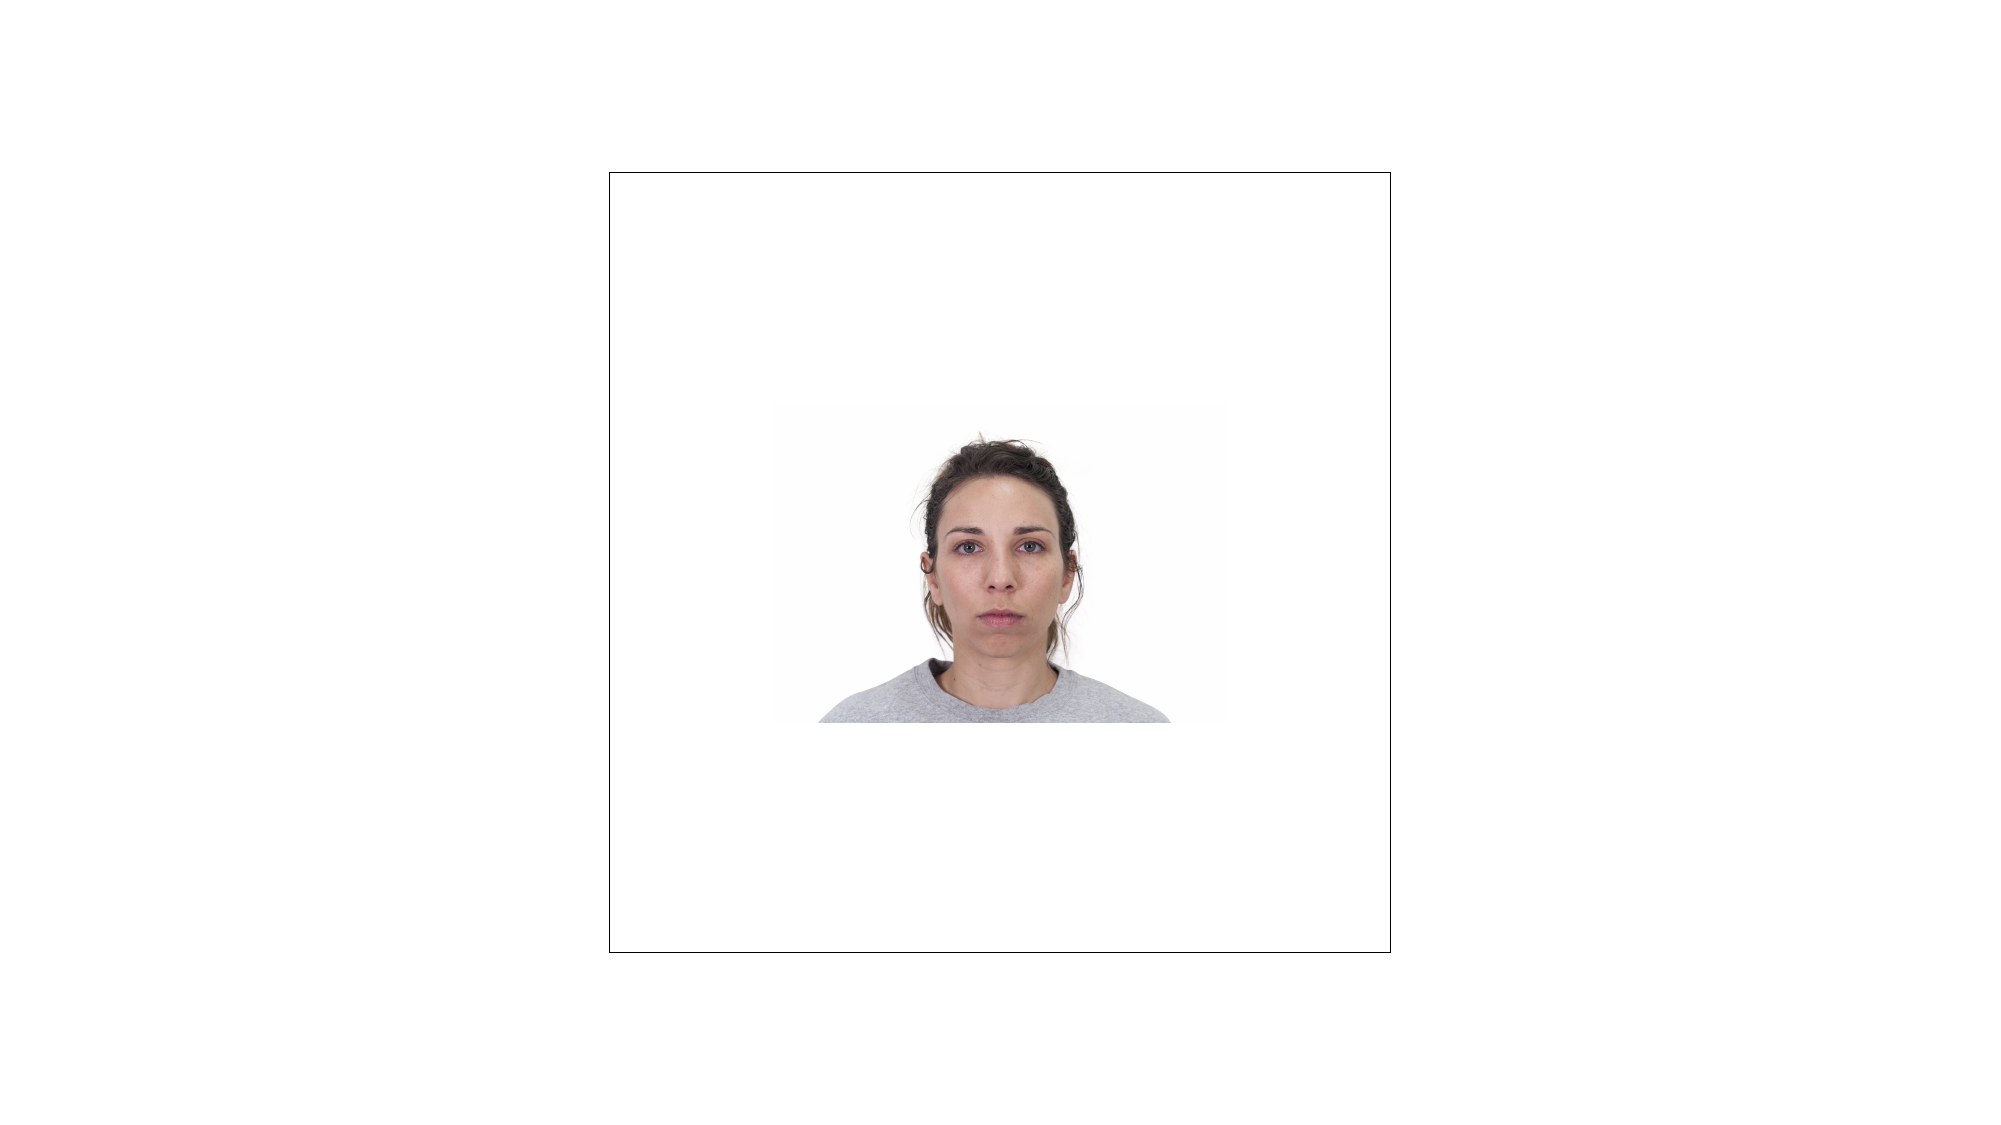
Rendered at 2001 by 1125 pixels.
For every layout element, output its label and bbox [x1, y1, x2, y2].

picture [609, 172, 1391, 953]
